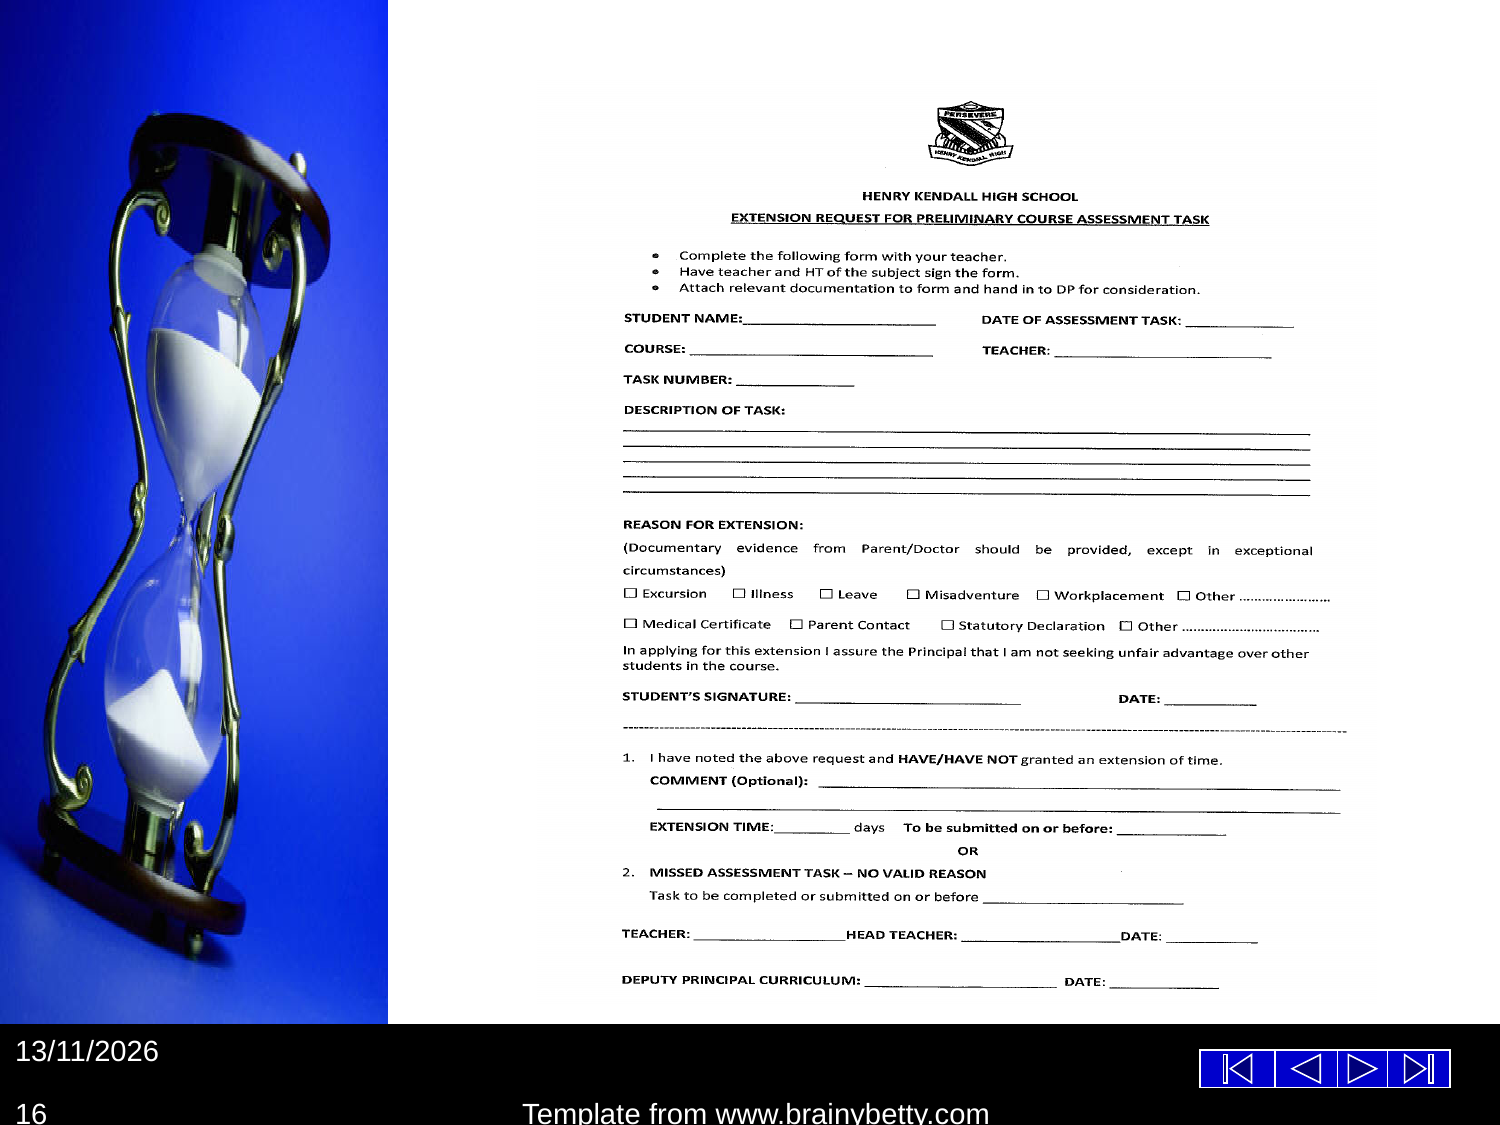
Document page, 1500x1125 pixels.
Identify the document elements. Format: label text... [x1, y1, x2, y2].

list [537, 77, 1377, 1006]
picture [0, 0, 388, 1024]
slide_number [0, 1024, 351, 1076]
slide_number 16 [0, 1087, 351, 1125]
footer Template from www.brainybetty.com [362, 1087, 1151, 1125]
